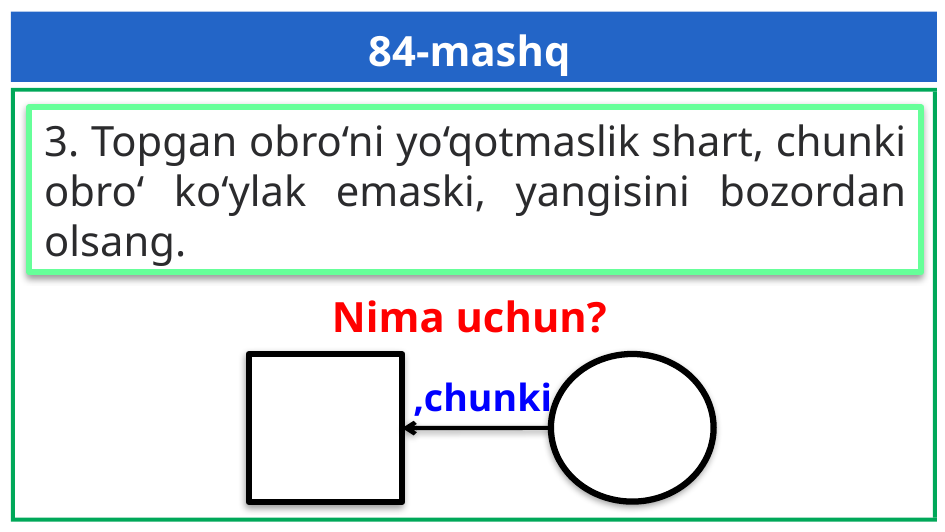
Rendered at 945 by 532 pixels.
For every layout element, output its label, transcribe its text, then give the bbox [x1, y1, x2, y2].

text_box Nima uchun? [317, 283, 622, 349]
text_box ,chunki [398, 366, 568, 426]
text_box 3. Topgan obro‘ni yo‘qotmaslik shart, chunki obro‘ ko‘ylak emaski, yangisini bozordan olsang. [26, 104, 924, 275]
text_box [246, 351, 405, 505]
text_box [548, 350, 717, 505]
text_box 84-mashq [29, 17, 910, 82]
